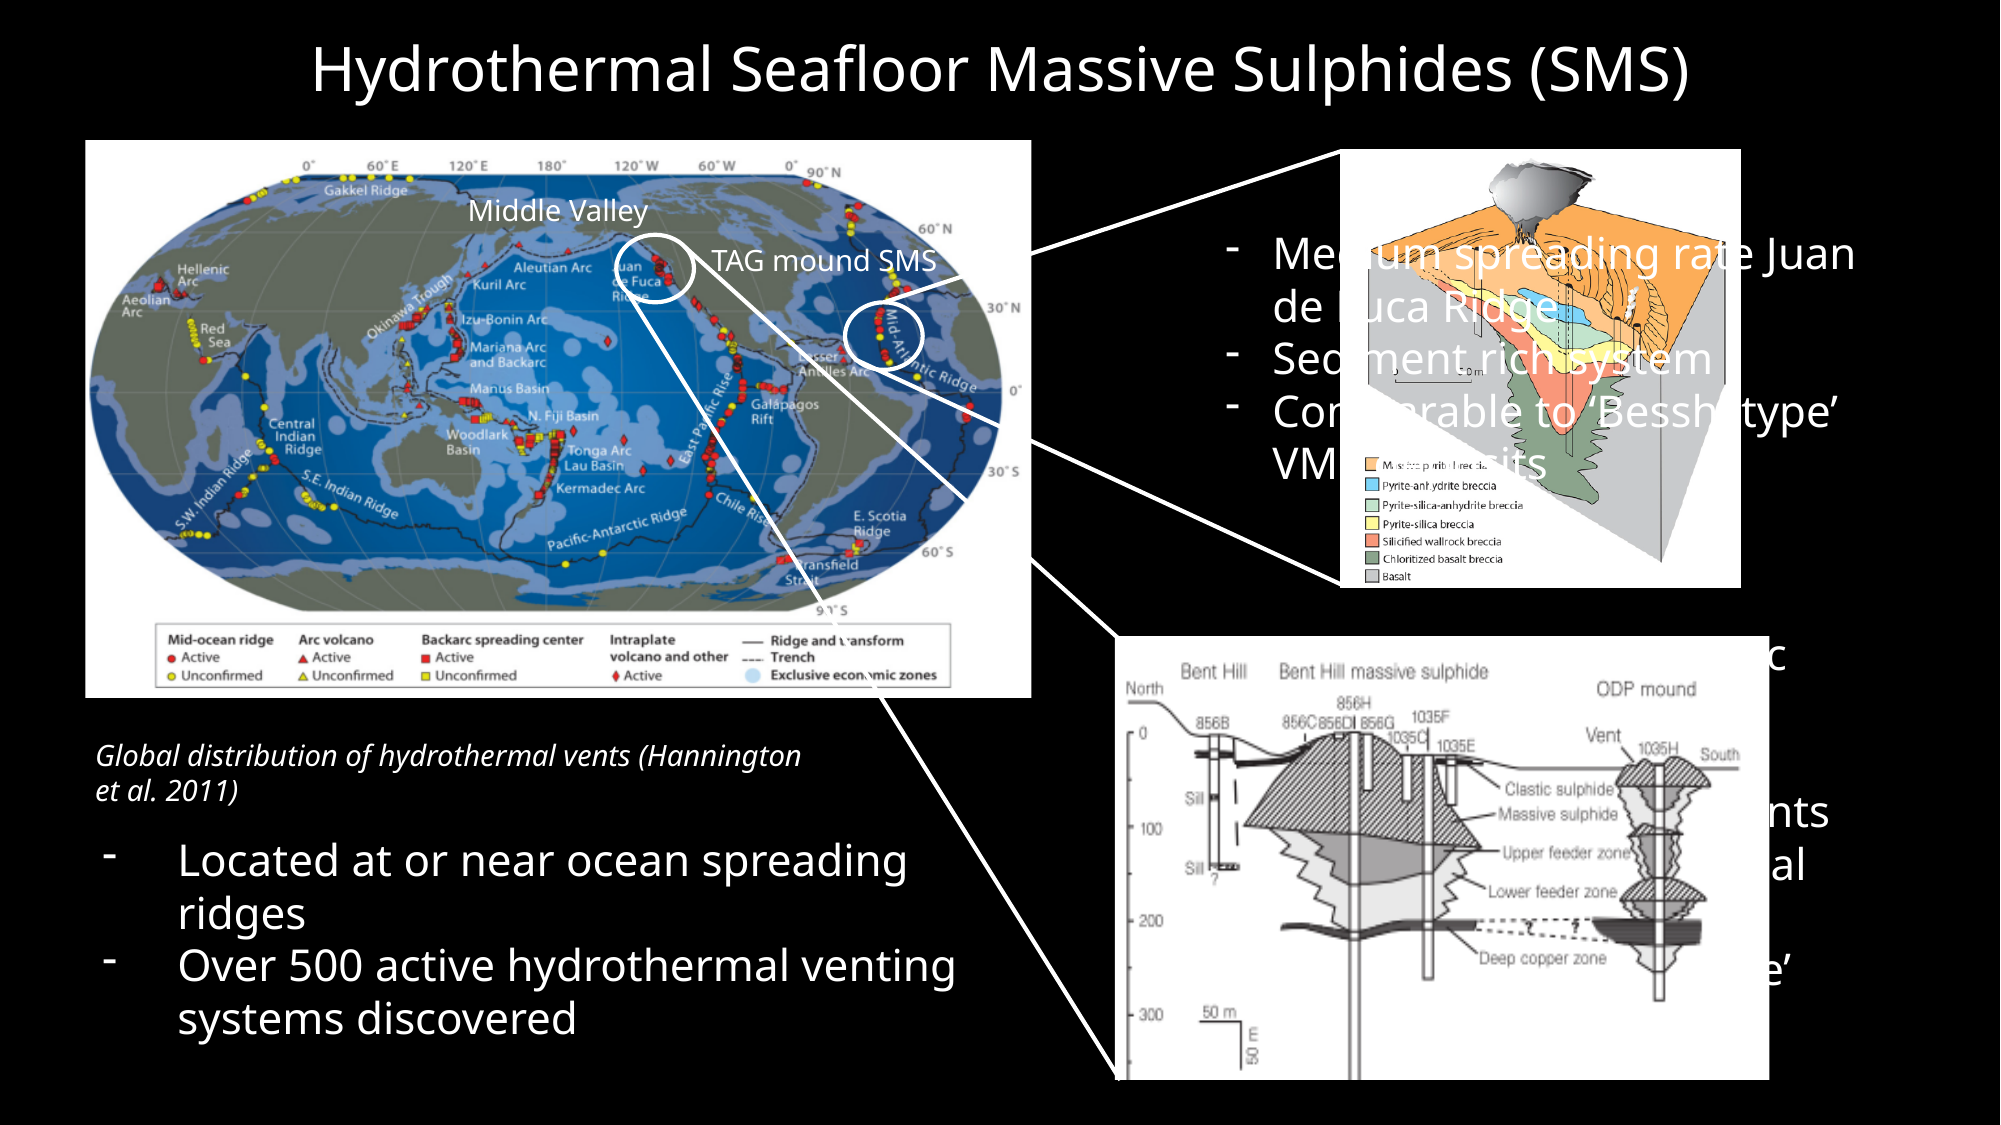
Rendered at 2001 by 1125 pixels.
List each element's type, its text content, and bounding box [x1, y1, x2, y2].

text_box Global distribution of hydrothermal vents (Hannington et al. 2011) [80, 729, 394, 815]
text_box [394, 184, 1880, 1080]
text_box Located at or near ocean spreading ridges Over 500 active hydrothermal venting systems discovered [45, 785, 970, 1091]
text_box Hydrothermal Seafloor Massive Sulphides (SMS) [255, 25, 1745, 109]
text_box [660, 149, 1905, 953]
picture [85, 140, 1032, 698]
